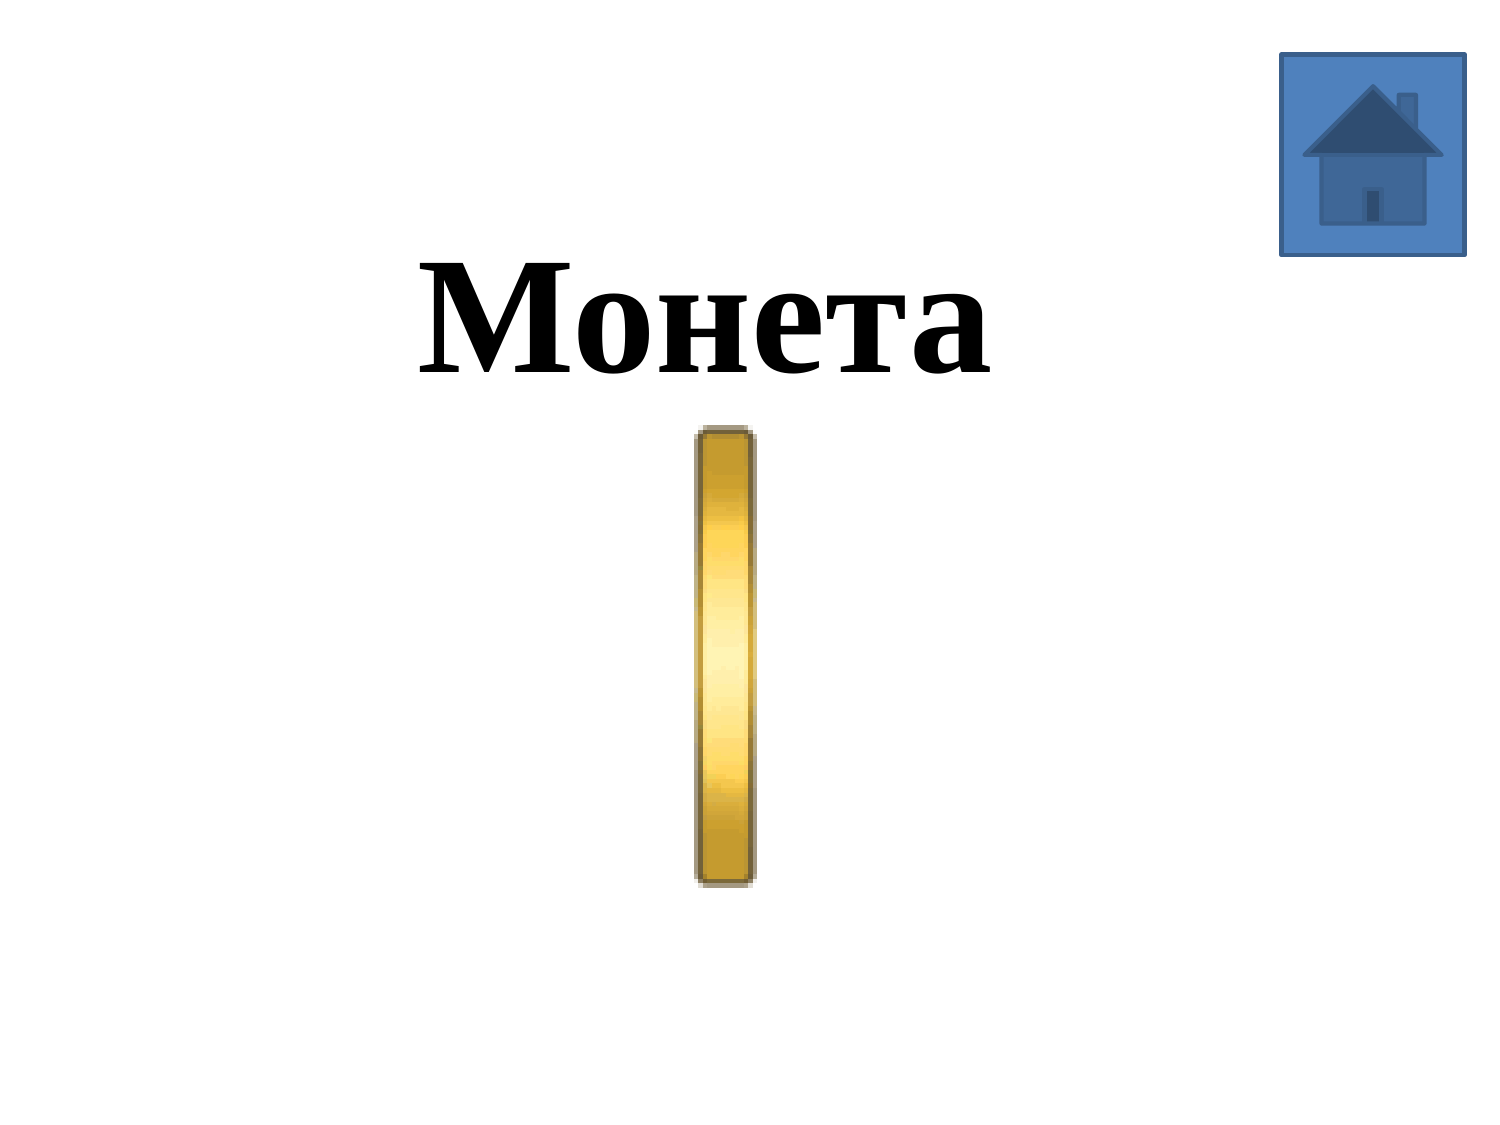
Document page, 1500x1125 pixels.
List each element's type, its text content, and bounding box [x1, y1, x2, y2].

title Монета [51, 211, 1402, 400]
text_box [1279, 52, 1467, 257]
picture [454, 385, 999, 929]
